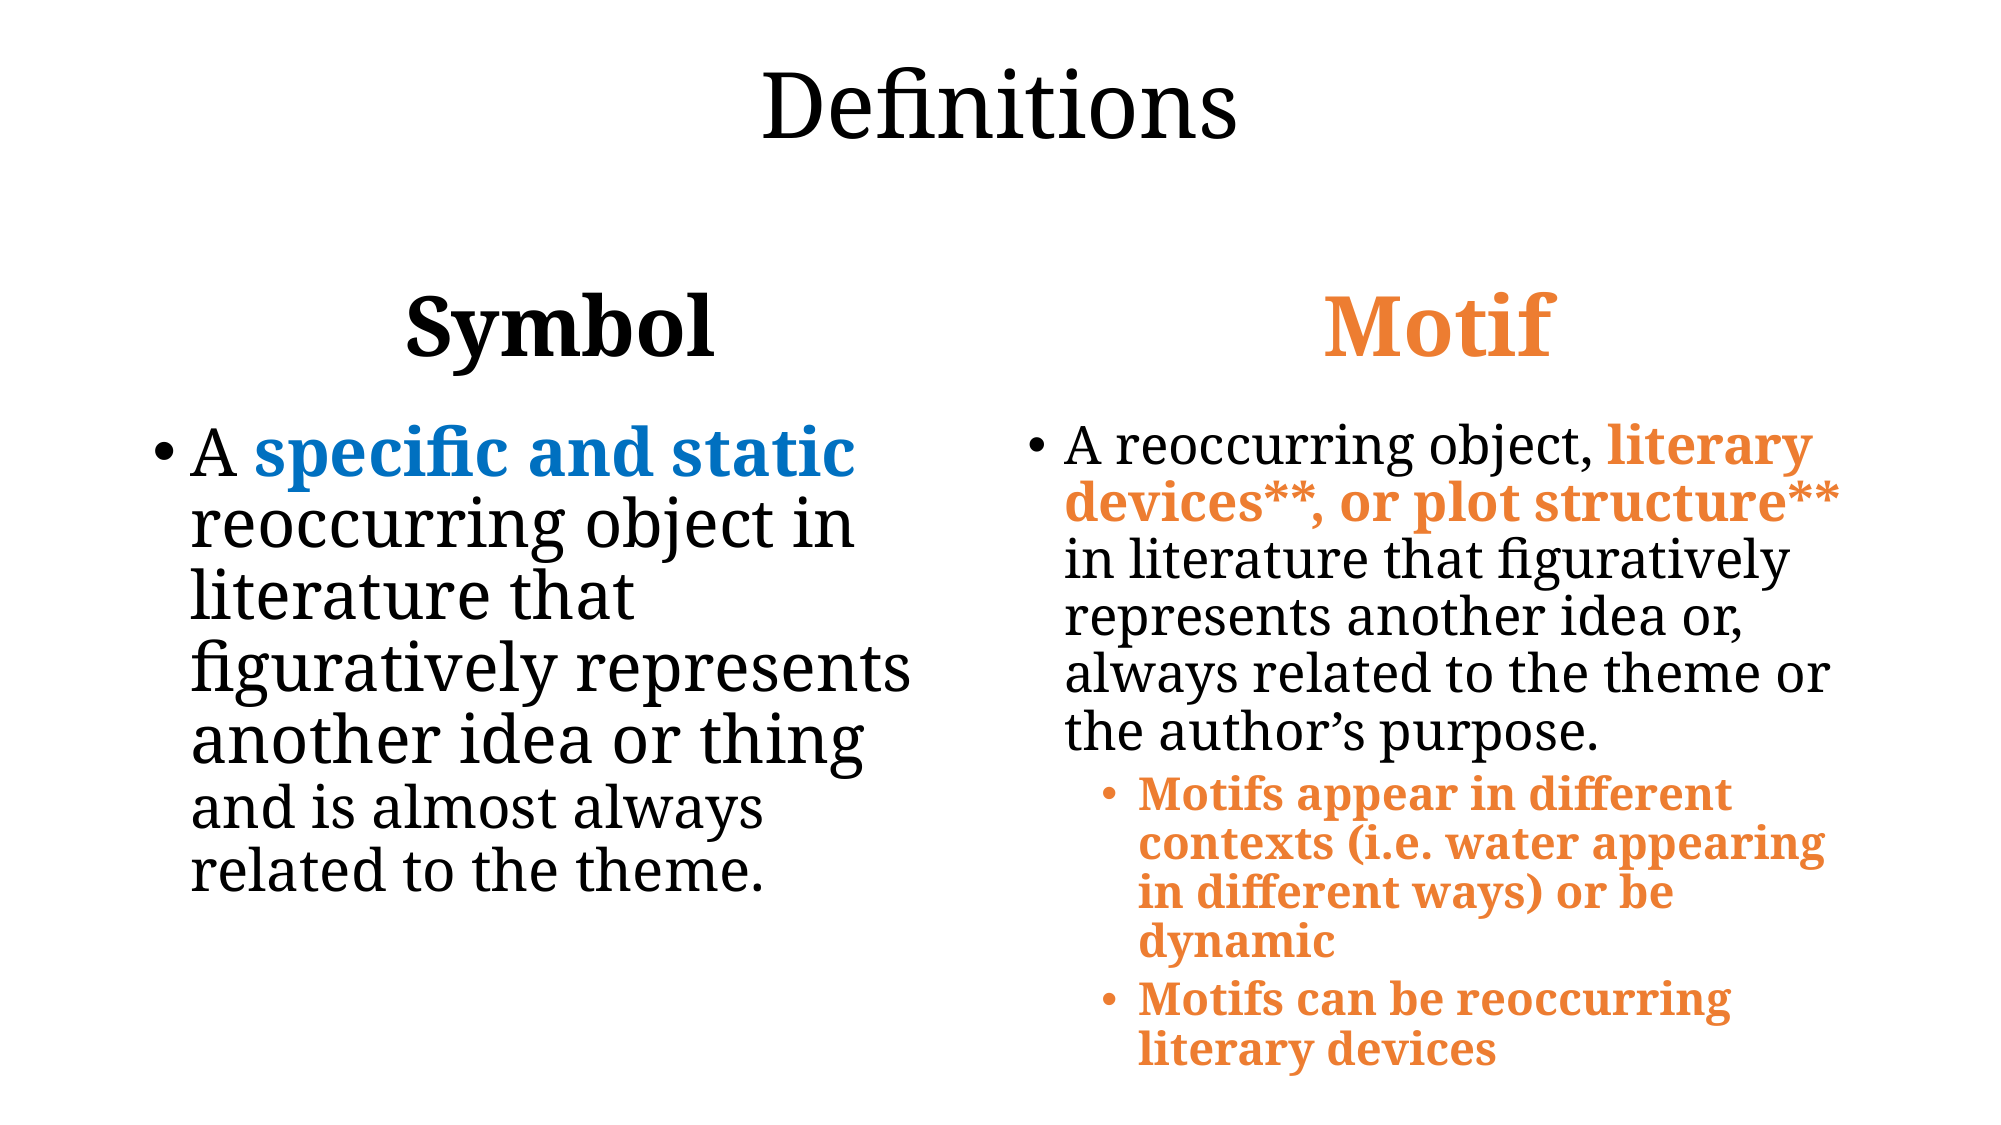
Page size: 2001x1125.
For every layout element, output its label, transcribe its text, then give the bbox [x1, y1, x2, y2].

title Definitions [137, 0, 1863, 218]
list A reoccurring object, literary devices**, or plot structure** in literature that figuratively represents another idea or, always related to the theme or the author’s purpose. Motifs appear in different contexts (i.e. water appearing in different ways) or be dynamic Motifs can be reoccurring literary devices [1012, 410, 1863, 1096]
list A specific and static reoccurring object in literature that figuratively represents another idea or thing and is almost always related to the theme. [137, 410, 984, 1016]
list Motif [1012, 246, 1863, 382]
list Symbol [137, 246, 984, 382]
